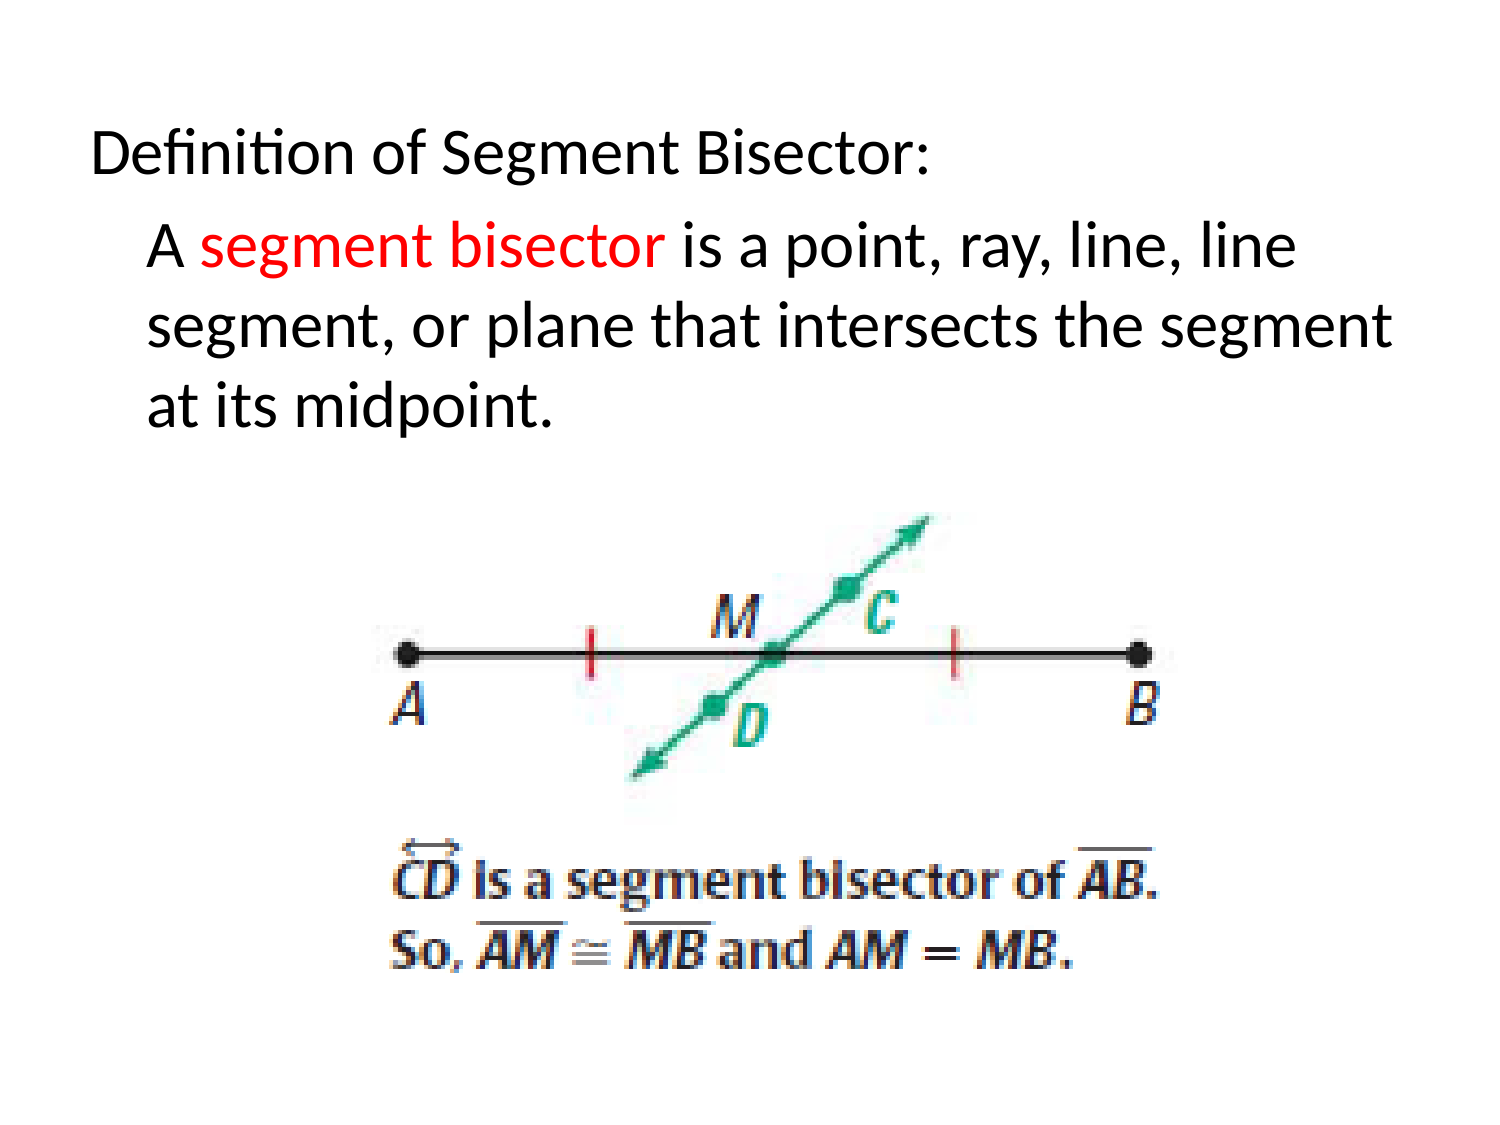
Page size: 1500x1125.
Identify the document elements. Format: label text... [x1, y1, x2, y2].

picture [337, 512, 1222, 1001]
list Definition of Segment Bisector: A segment bisector is a point, ray, line, line segment, or plane that intersects the segment at its midpoint. [75, 99, 1425, 1005]
